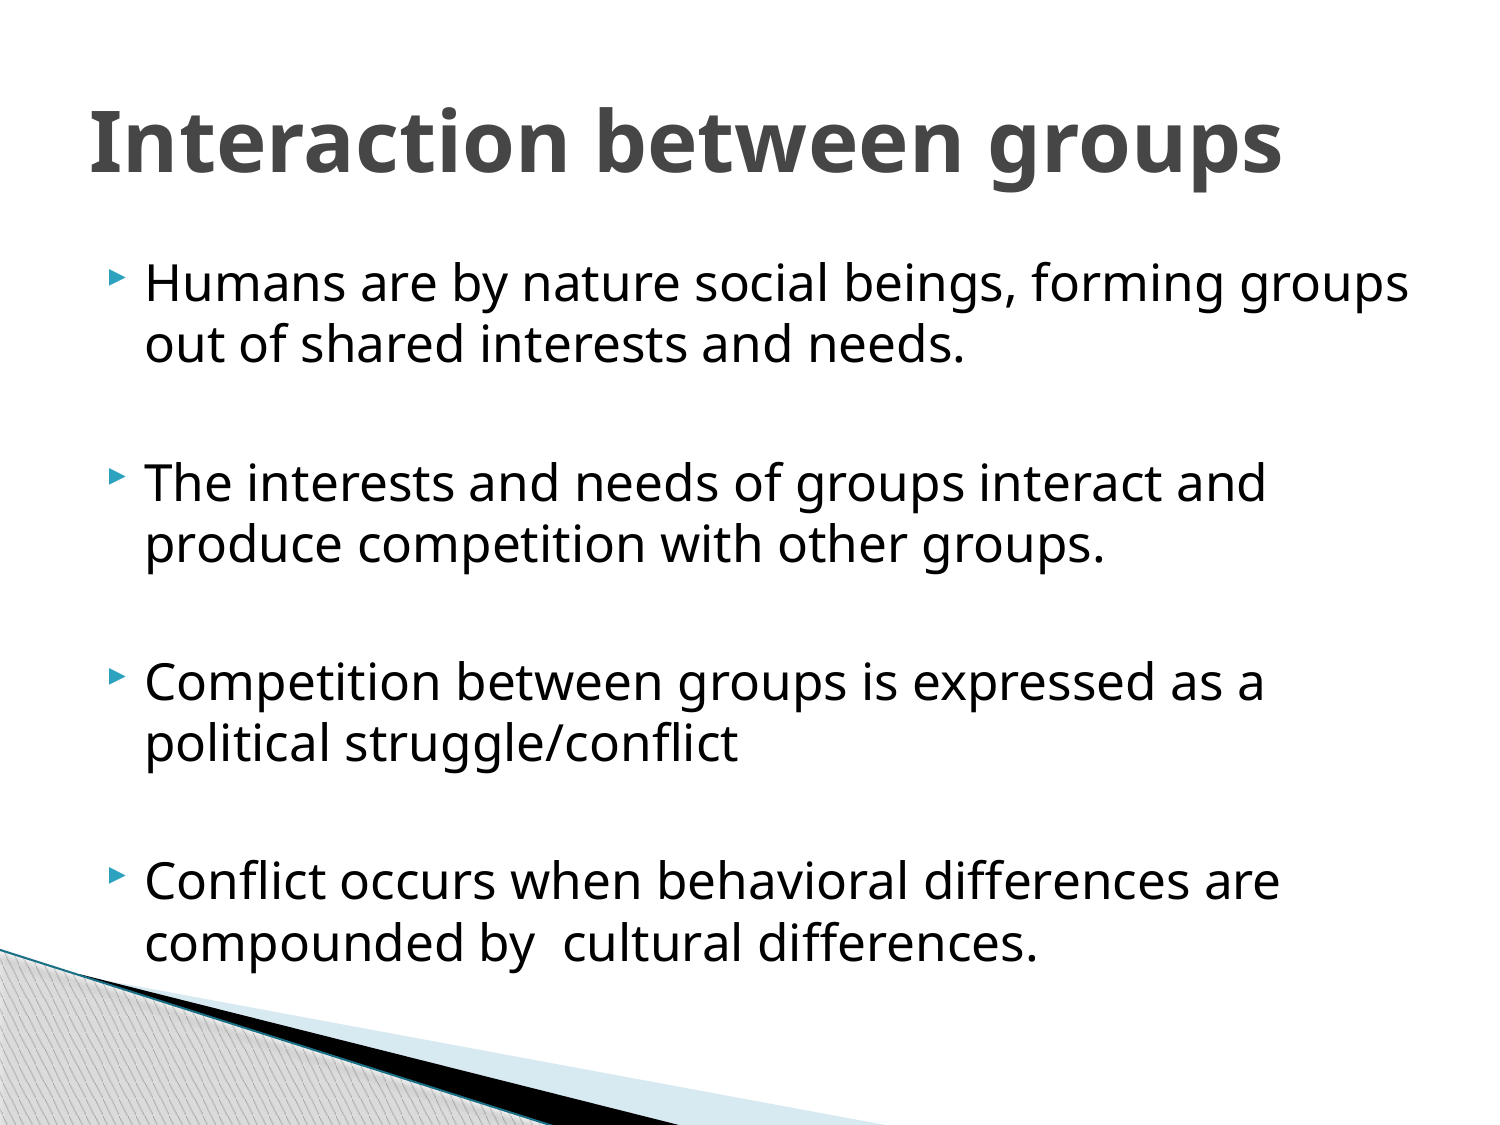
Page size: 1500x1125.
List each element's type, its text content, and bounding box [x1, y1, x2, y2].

list Humans are by nature social beings, forming groups out of shared interests and needs. The interests and needs of groups interact and produce competition with other groups. Competition between groups is expressed as a political struggle/conflict Conflict occurs when behavioral differences are compounded by cultural differences. [75, 243, 1425, 986]
title Interaction between groups [75, 45, 1425, 233]
